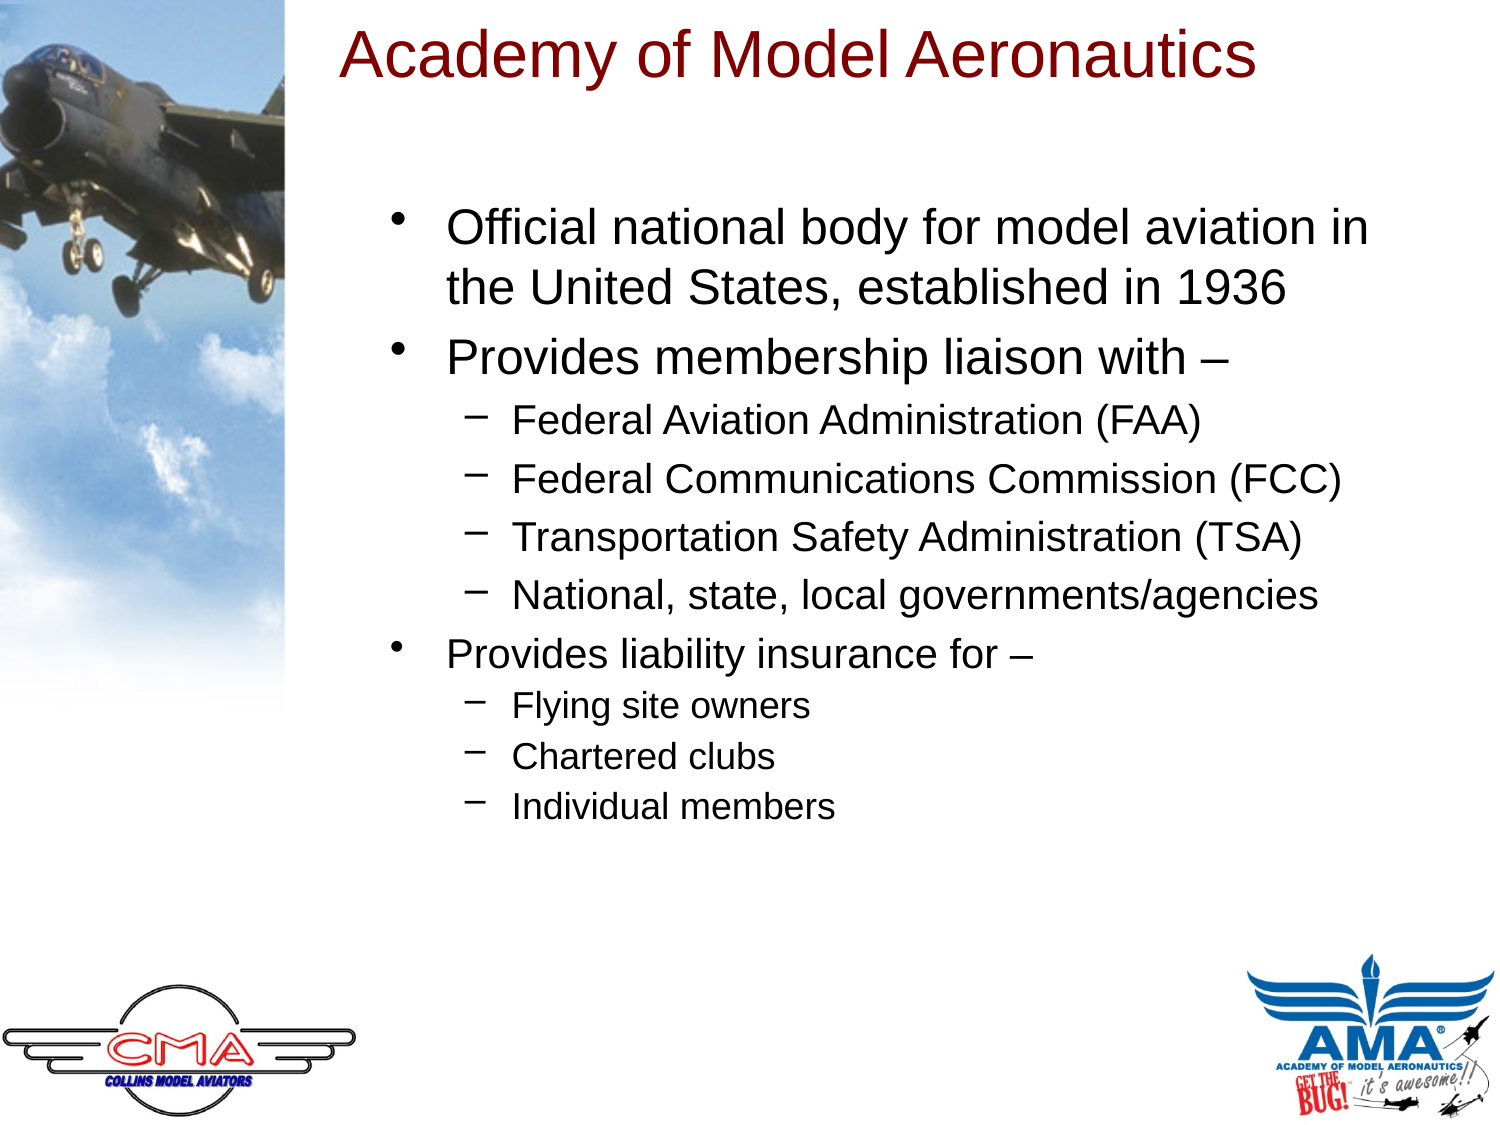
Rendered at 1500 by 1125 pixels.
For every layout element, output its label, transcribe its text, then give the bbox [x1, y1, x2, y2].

text_box Official national body for model aviation in the United States, established in 1936 Provides membership liaison with – Federal Aviation Administration (FAA) Federal Communications Commission (FCC) Transportation Safety Administration (TSA) National, state, local governments/agencies Provides liability insurance for – Flying site owners Chartered clubs Individual members [375, 187, 1388, 834]
picture [0, 0, 1500, 1125]
title Academy of Model Aeronautics [324, 0, 1367, 102]
